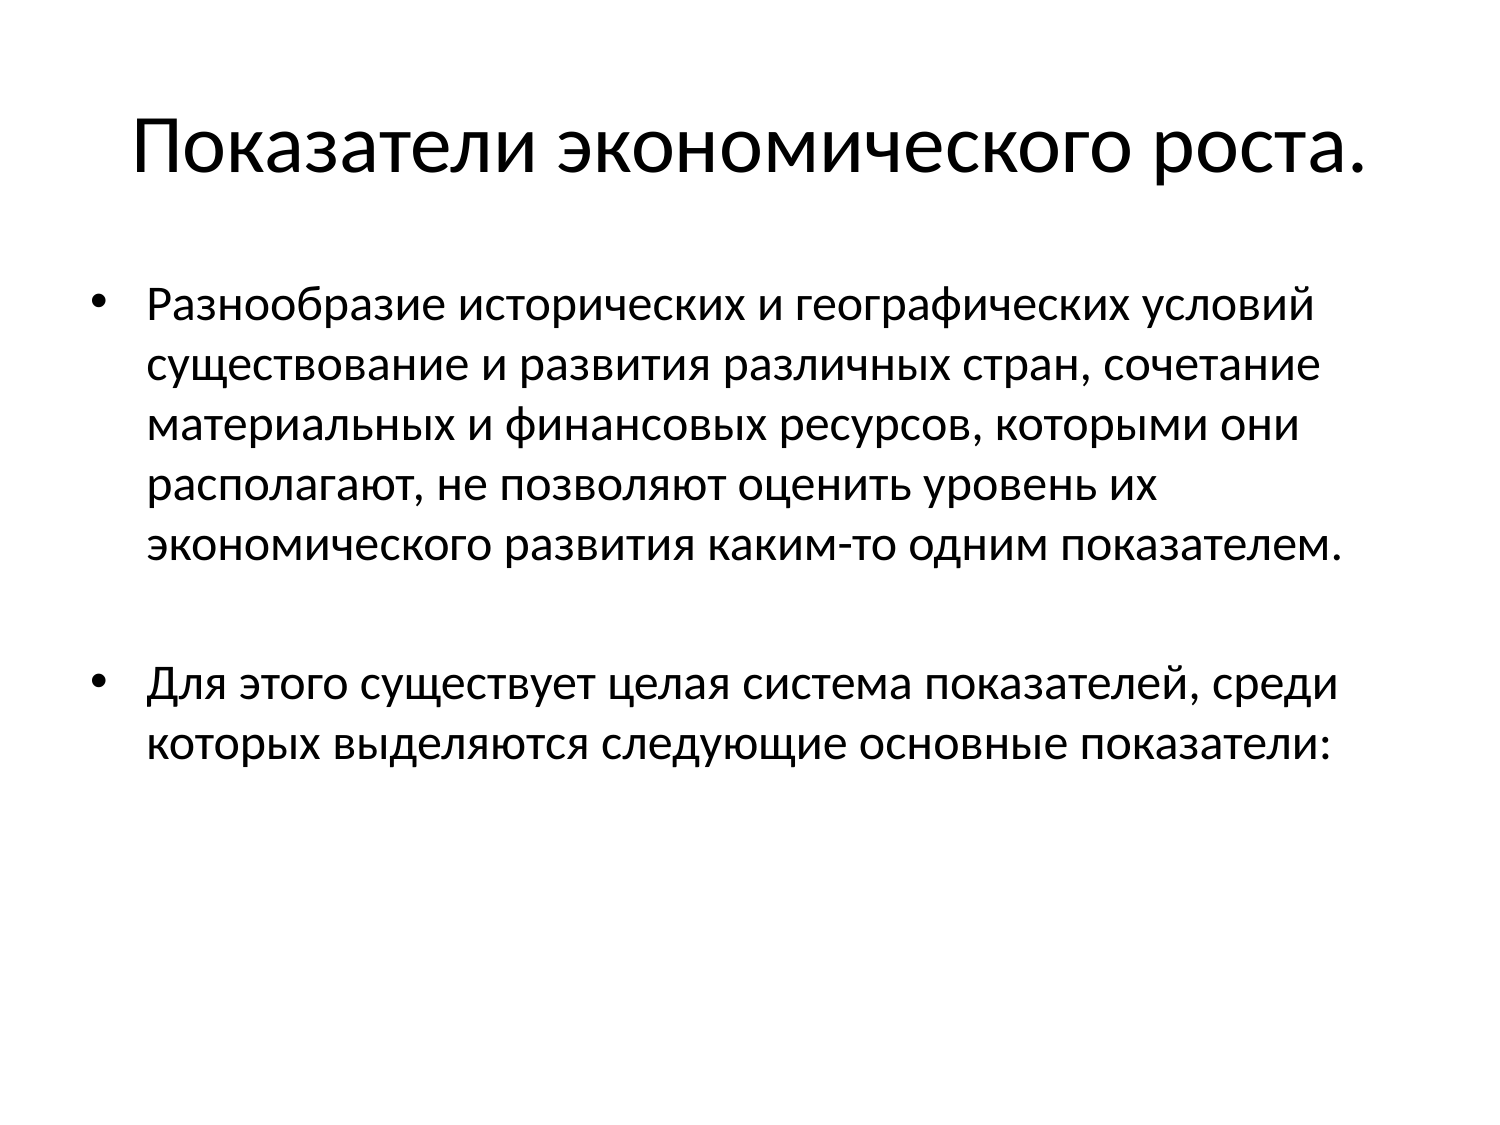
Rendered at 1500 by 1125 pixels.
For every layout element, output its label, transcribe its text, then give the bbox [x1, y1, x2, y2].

title Показатели экономического роста. [75, 45, 1425, 233]
list Разнообразие исторических и географических условий существование и развития различных стран, сочетание материальных и финансовых ресурсов, которыми они располагают, не позволяют оценить уровень их экономического развития каким-то одним показателем. Для этого существует целая система показателей, среди которых выделяются следующие основные показатели: [75, 262, 1425, 1005]
